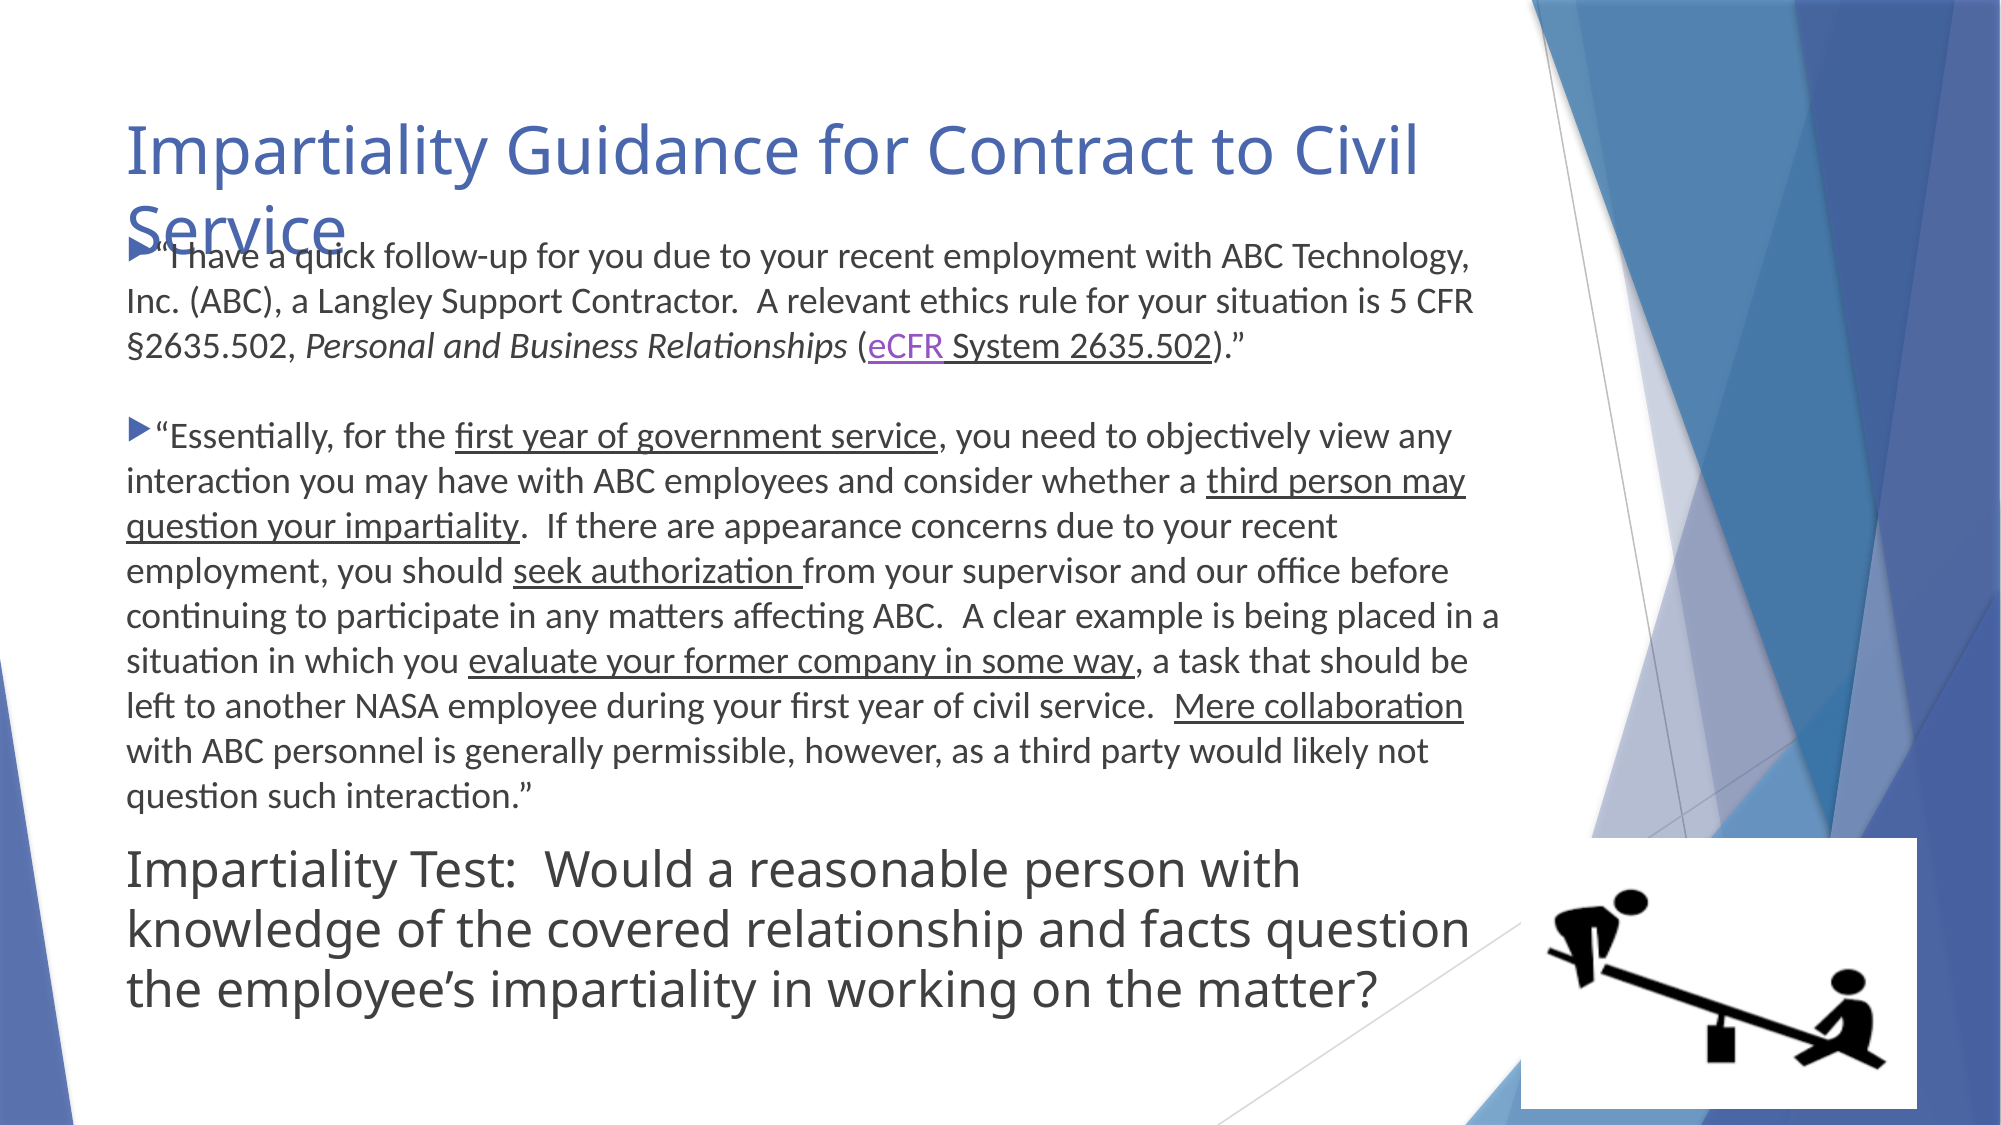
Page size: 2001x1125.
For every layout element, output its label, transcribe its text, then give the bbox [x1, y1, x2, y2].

title Impartiality Guidance for Contract to Civil Service [111, 99, 1522, 223]
picture [1520, 838, 1917, 1109]
list “I have a quick follow-up for you due to your recent employment with ABC Technology, Inc. (ABC), a Langley Support Contractor. A relevant ethics rule for your situation is 5 CFR §2635.502, Personal and Business Relationships (eCFR System 2635.502).” “Essentially, for the first year of government service, you need to objectively view any interaction you may have with ABC employees and consider whether a third person may question your impartiality. If there are appearance concerns due to your recent employment, you should seek authorization from your supervisor and our office before continuing to participate in any matters affecting ABC. A clear example is being placed in a situation in which you evaluate your former company in some way, a task that should be left to another NASA employee during your first year of civil service. Mere collaboration with ABC personnel is generally permissible, however, as a third party would likely not question such interaction.” Impartiality Test: Would a reasonable person with knowledge of the covered relationship and facts question the employee’s impartiality in working on the matter? [111, 223, 1522, 854]
